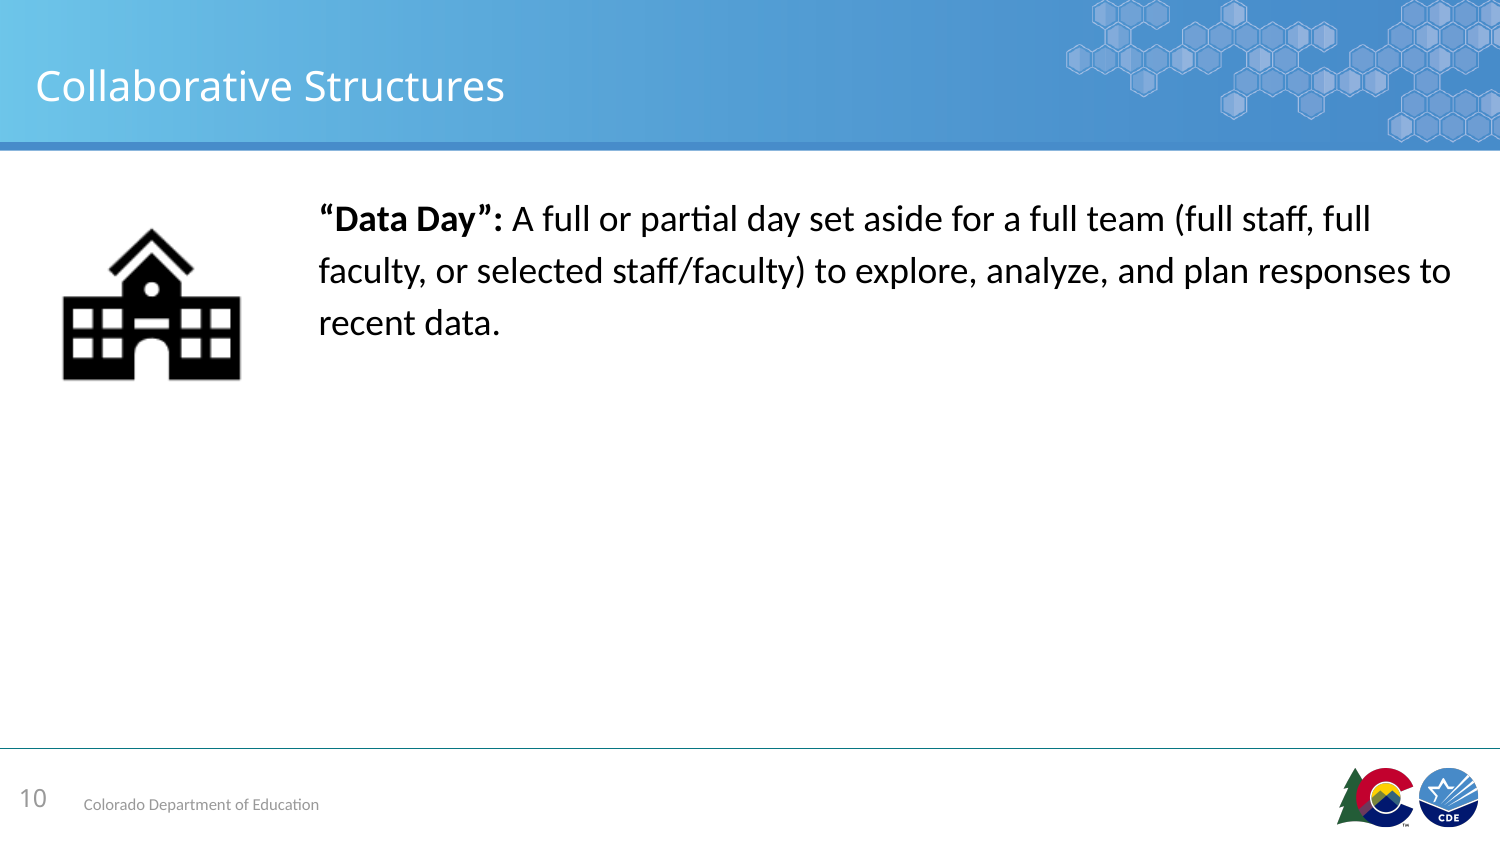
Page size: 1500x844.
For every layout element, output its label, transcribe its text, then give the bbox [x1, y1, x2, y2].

title Collaborative Structures [34, 37, 1433, 132]
list “Data Day”: A full or partial day set aside for a full team (full staff, full faculty, or selected staff/faculty) to explore, analyze, and plan responses to recent data. [318, 187, 1473, 712]
slide_number 10 [18, 776, 76, 823]
picture [1336, 767, 1479, 828]
picture [0, 0, 1500, 151]
picture [34, 187, 270, 423]
